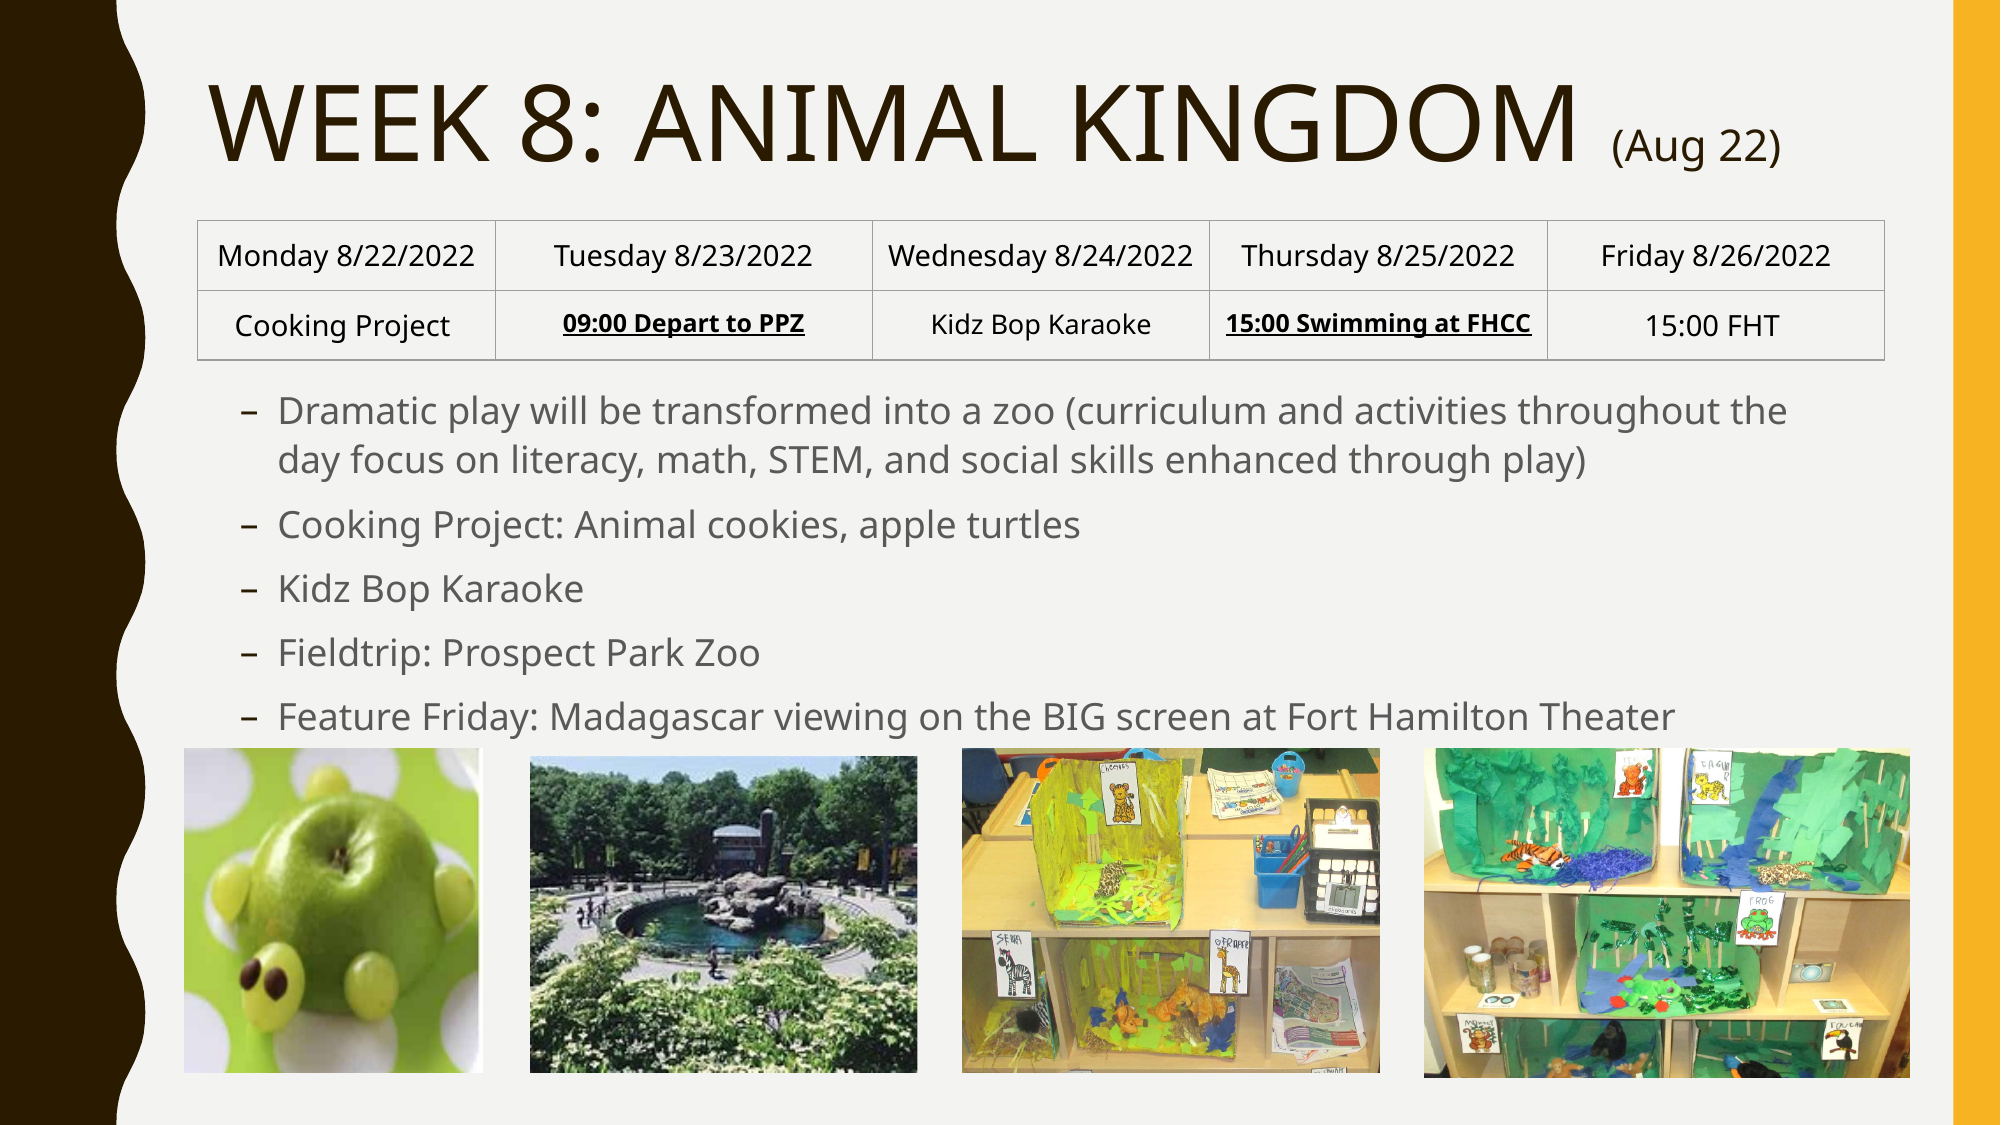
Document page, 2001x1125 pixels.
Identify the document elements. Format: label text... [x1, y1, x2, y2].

picture [1424, 748, 1911, 1078]
picture [962, 748, 1380, 1073]
picture [522, 756, 918, 1073]
table_cell 15:00 Swimming at FHCC [1210, 291, 1547, 359]
table_cell 09:00 Depart to PPZ [496, 291, 872, 359]
picture [184, 748, 483, 1073]
table_header Monday 8/22/2022 [198, 221, 495, 290]
table_cell 15:00 FHT [1548, 291, 1884, 359]
title WEEK 8: ANIMAL KINGDOM (Aug 22) [192, 62, 1863, 308]
table_header Friday 8/26/2022 [1548, 221, 1884, 290]
table_cell Kidz Bop Karaoke [873, 291, 1209, 359]
list Dramatic play will be transformed into a zoo (curriculum and activities throughout the day focus on literacy, math, STEM, and social skills enhanced through play) Cooking Project: Animal cookies, apple turtles Kidz Bop Karaoke Fieldtrip: Prospect Park Zoo Feature Friday: Madagascar viewing on the BIG screen at Fort Hamilton Theater [149, 375, 1820, 965]
table_cell Cooking Project [198, 291, 495, 359]
table_header Wednesday 8/24/2022 [873, 221, 1209, 290]
table_header Thursday 8/25/2022 [1210, 221, 1547, 290]
table_header Tuesday 8/23/2022 [496, 221, 872, 290]
